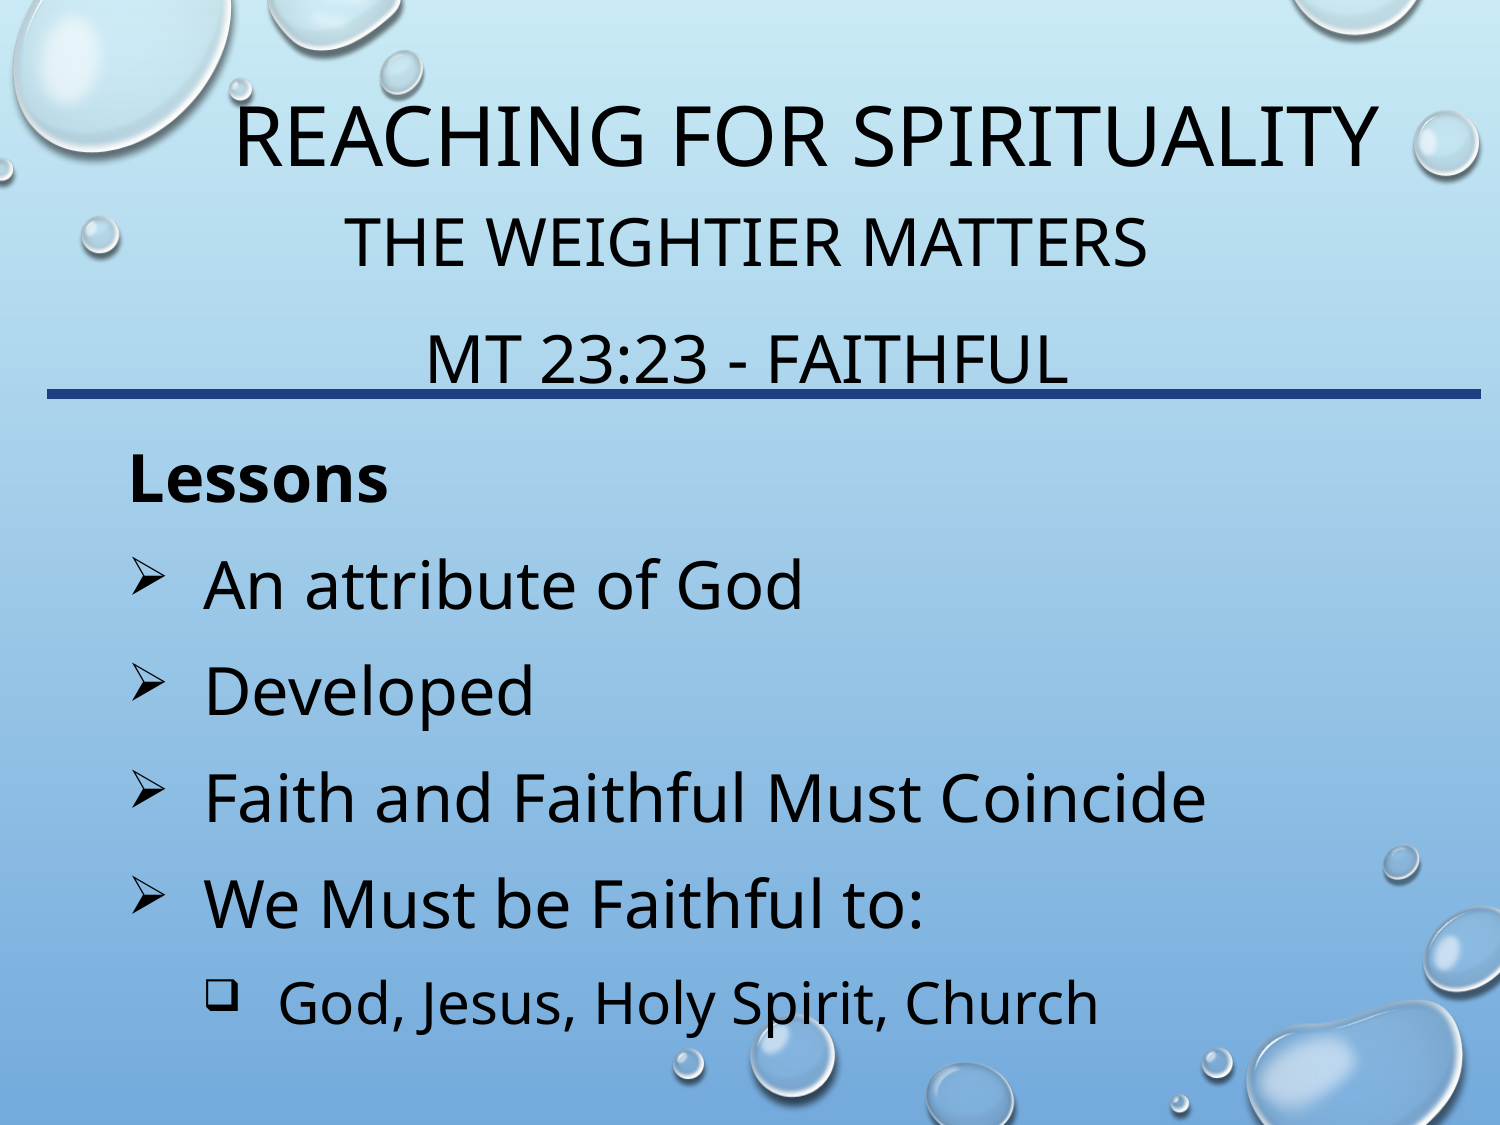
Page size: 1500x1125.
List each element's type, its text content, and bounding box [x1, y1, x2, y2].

list Lessons An attribute of God Developed Faith and Faithful Must Coincide We Must be Faithful to: God, Jesus, Holy Spirit, Church [112, 412, 1388, 1107]
picture [0, 0, 1500, 1125]
list The Weightier matters Mt 23:23 - Faithful [200, 215, 1294, 366]
title Reaching for spirituality [168, 82, 1444, 197]
